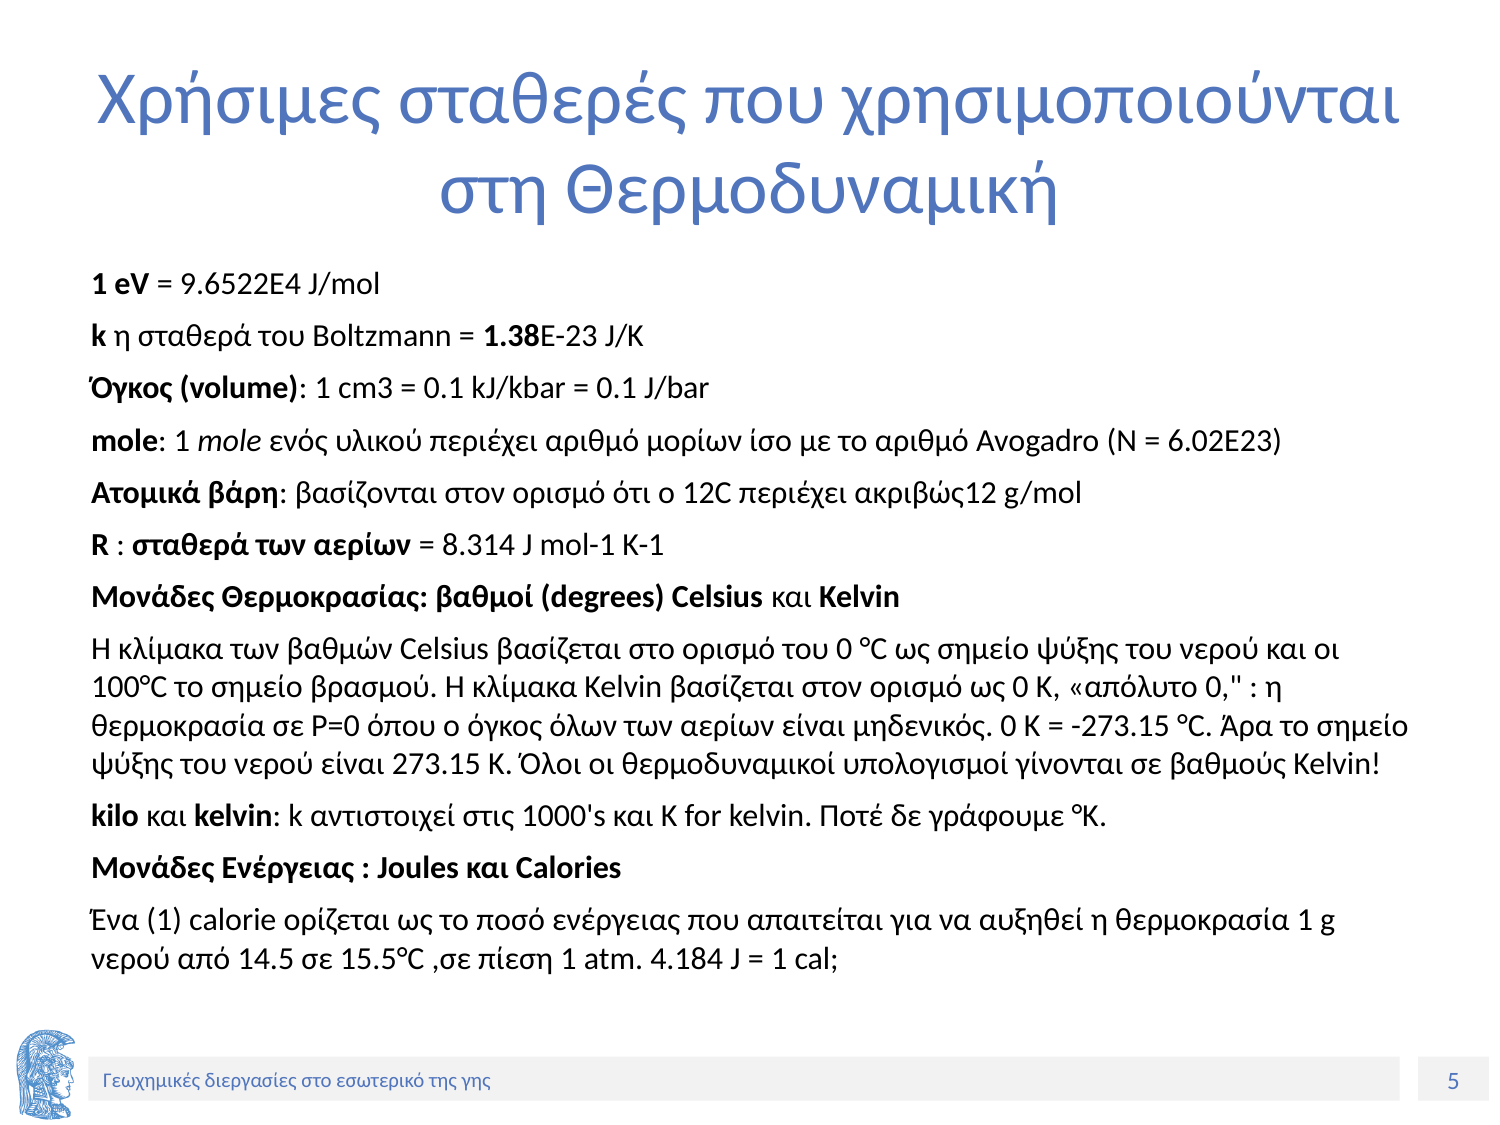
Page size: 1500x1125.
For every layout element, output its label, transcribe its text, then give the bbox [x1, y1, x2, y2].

title Χρήσιμες σταθερές που χρησιμοποιούνται στη Θερμοδυναμική [75, 45, 1425, 233]
picture [9, 1026, 81, 1120]
list 1 eV = 9.6522E4 J/mol k η σταθερά του Boltzmann = 1.38E-23 J/K Όγκος (volume): 1 cm3 = 0.1 kJ/kbar = 0.1 J/bar mole: 1 mole ενός υλικού περιέχει αριθμό μορίων ίσο με το αριθμό Avogadro (N = 6.02E23) Ατομικά βάρη: βασίζονται στον ορισμό ότι ο 12C περιέχει ακριβώς12 g/mol R : σταθερά των αερίων = 8.314 J mol-1 K-1 Μονάδες Θερμοκρασίας: βαθμοί (degrees) Celsius και Kelvin Η κλίμακα των βαθμών Celsius βασίζεται στο ορισμό του 0 °C ως σημείο ψύξης του νερού και οι 100°C το σημείο βρασμού. Η κλίμακα Kelvin βασίζεται στον ορισμό ως 0 K, «απόλυτο 0," : η θερμοκρασία σε P=0 όπου ο όγκος όλων των αερίων είναι μηδενικός. 0 K = -273.15 °C. Άρα το σημείο ψύξης του νερού είναι 273.15 K. Όλοι οι θερμοδυναμικοί υπολογισμοί γίνονται σε βαθμούς Kelvin! kilo και kelvin: k αντιστοιχεί στις 1000's και K for kelvin. Ποτέ δε γράφουμε °K. Μονάδες Ενέργειας : Joules και Calories Ένα (1) calorie ορίζεται ως το ποσό ενέργειας που απαιτείται για να αυξηθεί η θερμοκρασία 1 g νερού από 14.5 σε 15.5°C ,σε πίεση 1 atm. 4.184 J = 1 cal; [76, 255, 1427, 998]
